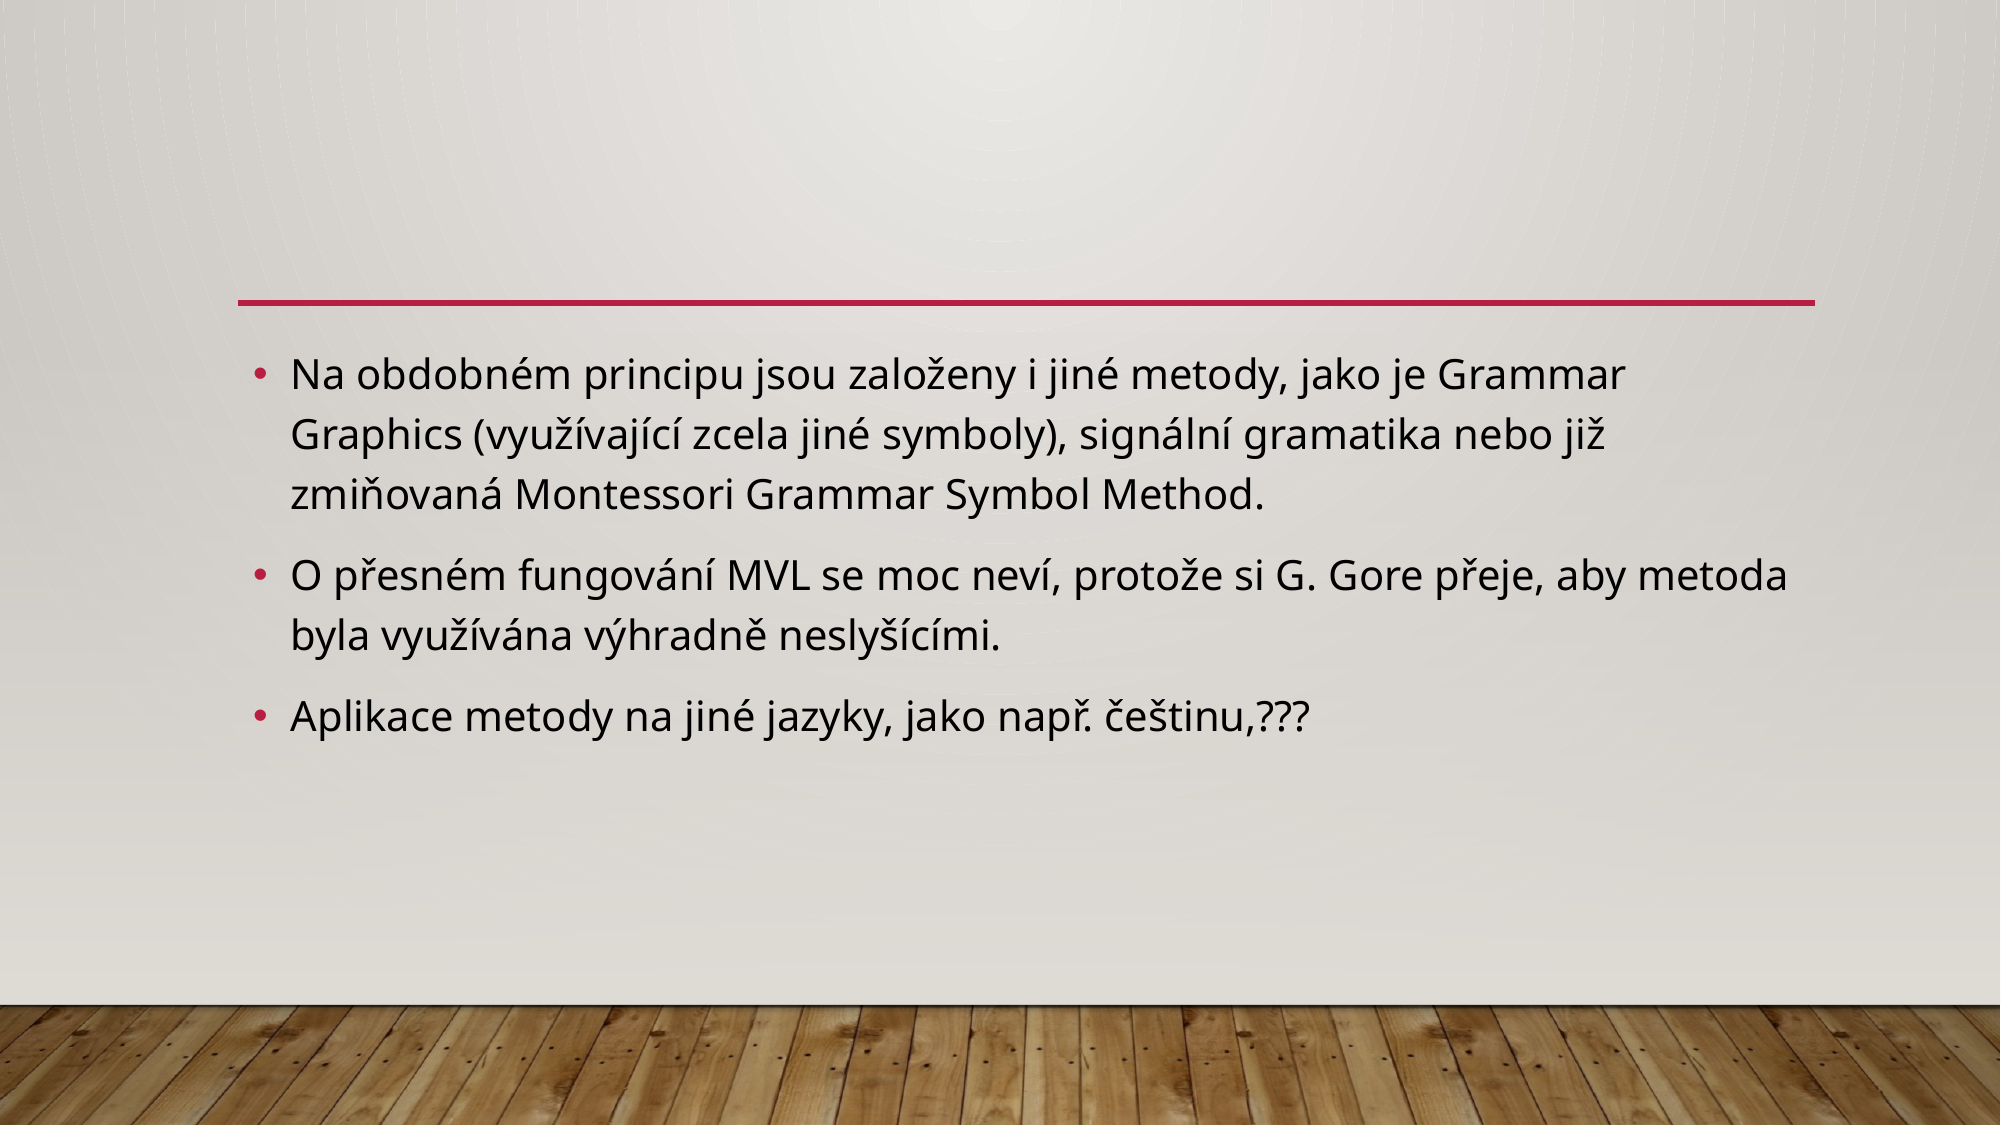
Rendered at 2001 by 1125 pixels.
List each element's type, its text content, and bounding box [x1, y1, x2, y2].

picture [0, 1005, 2000, 1125]
list Na obdobném principu jsou založeny i jiné metody, jako je Grammar Graphics (využívající zcela jiné symboly), signální gramatika nebo již zmiňovaná Montessori Grammar Symbol Method. O přesném fungování MVL se moc neví, protože si G. Gore přeje, aby metoda byla využívána výhradně neslyšícími. Aplikace metody na jiné jazyky, jako např. češtinu,??? [238, 330, 1814, 897]
